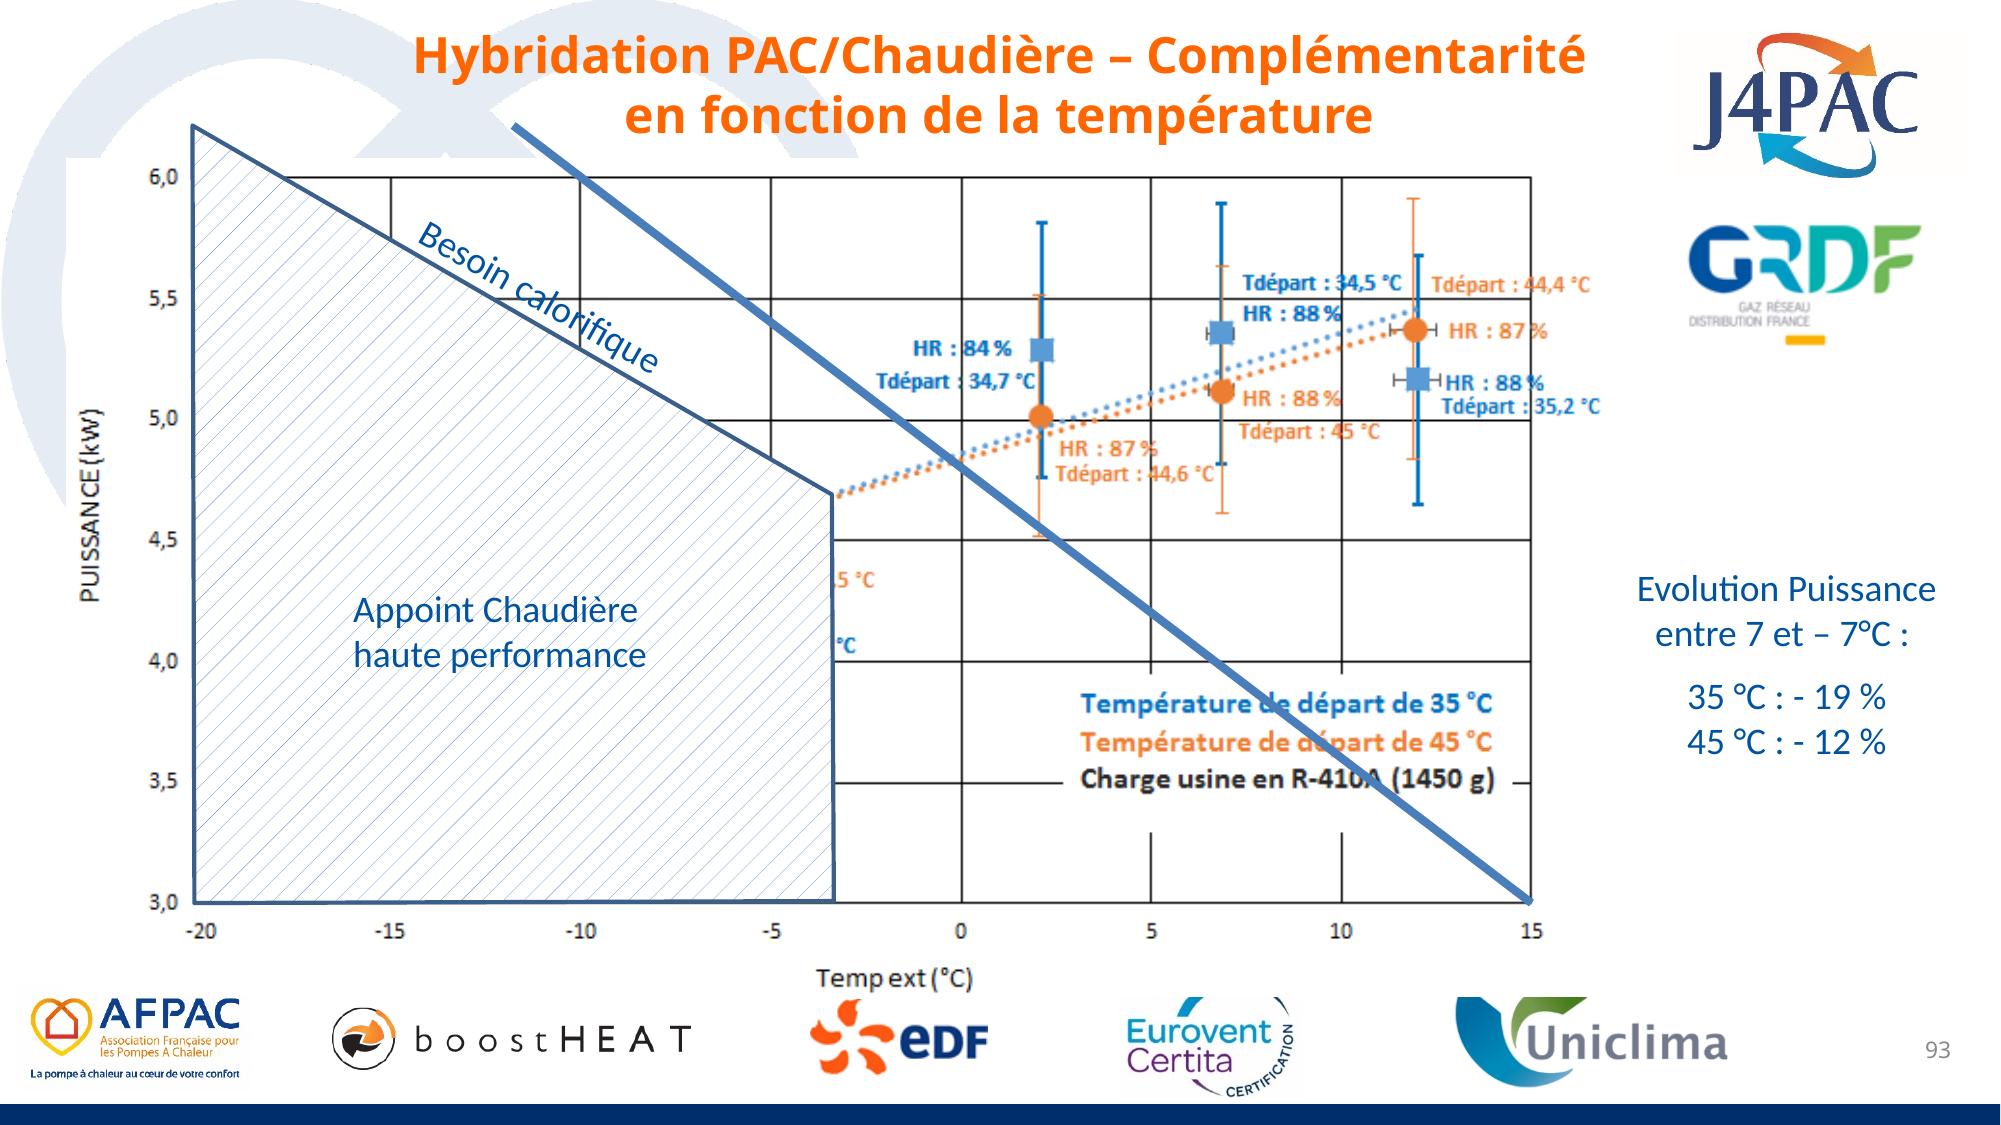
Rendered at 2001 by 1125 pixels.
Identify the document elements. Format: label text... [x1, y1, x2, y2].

title Hybridation PAC/Chaudière – Complémentarité en fonction de la température [397, 19, 1603, 149]
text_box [192, 125, 1532, 904]
text_box Evolution Puissance entre 7 et – 7°C : 35 °C : - 19 % 45 °C : - 12 % [1607, 556, 1970, 770]
picture [1670, 30, 1967, 178]
picture [1672, 207, 1934, 355]
slide_number 93 [1499, 1020, 1967, 1081]
picture [810, 999, 988, 1079]
picture [18, 158, 1733, 1104]
